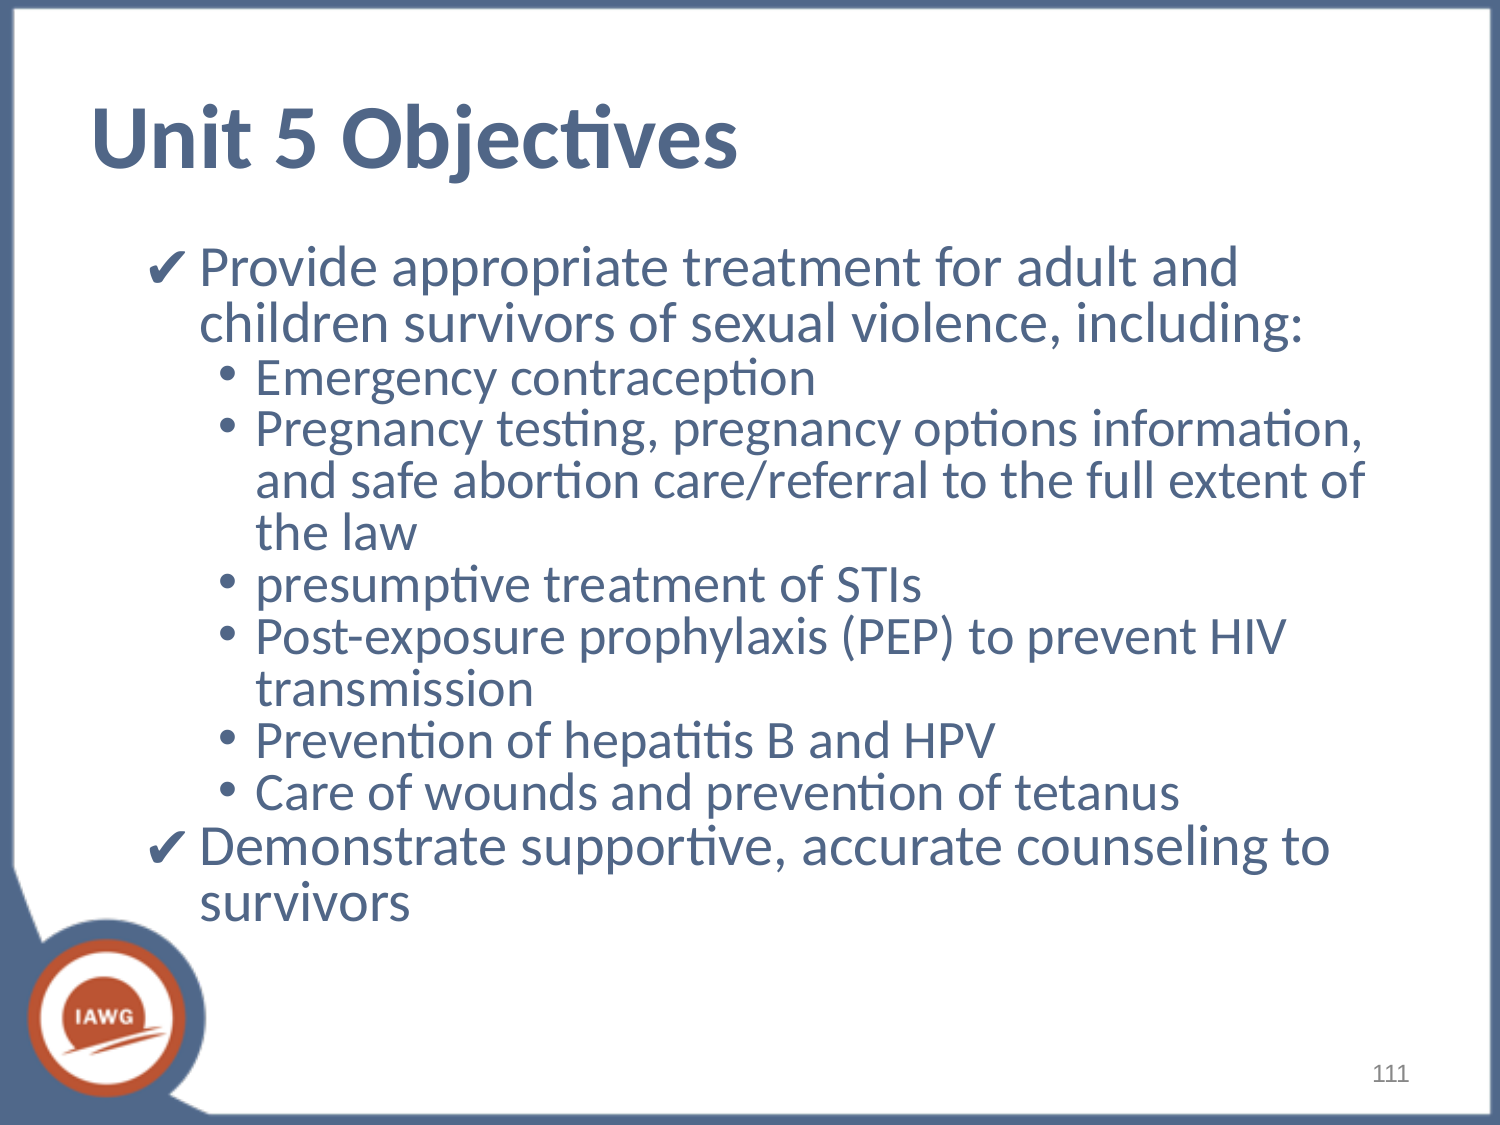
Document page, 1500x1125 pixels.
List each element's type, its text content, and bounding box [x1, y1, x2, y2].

list Provide appropriate treatment for adult and children survivors of sexual violence, including: Emergency contraception Pregnancy testing, pregnancy options information, and safe abortion care/referral to the full extent of the law presumptive treatment of STIs Post-exposure prophylaxis (PEP) to prevent HIV transmission Prevention of hepatitis B and HPV Care of wounds and prevention of tetanus Demonstrate supportive, accurate counseling to survivors [128, 233, 1397, 948]
title Unit 5 Objectives [75, 45, 1425, 233]
picture [0, 0, 1500, 1125]
slide_number 111 [1074, 1042, 1425, 1103]
